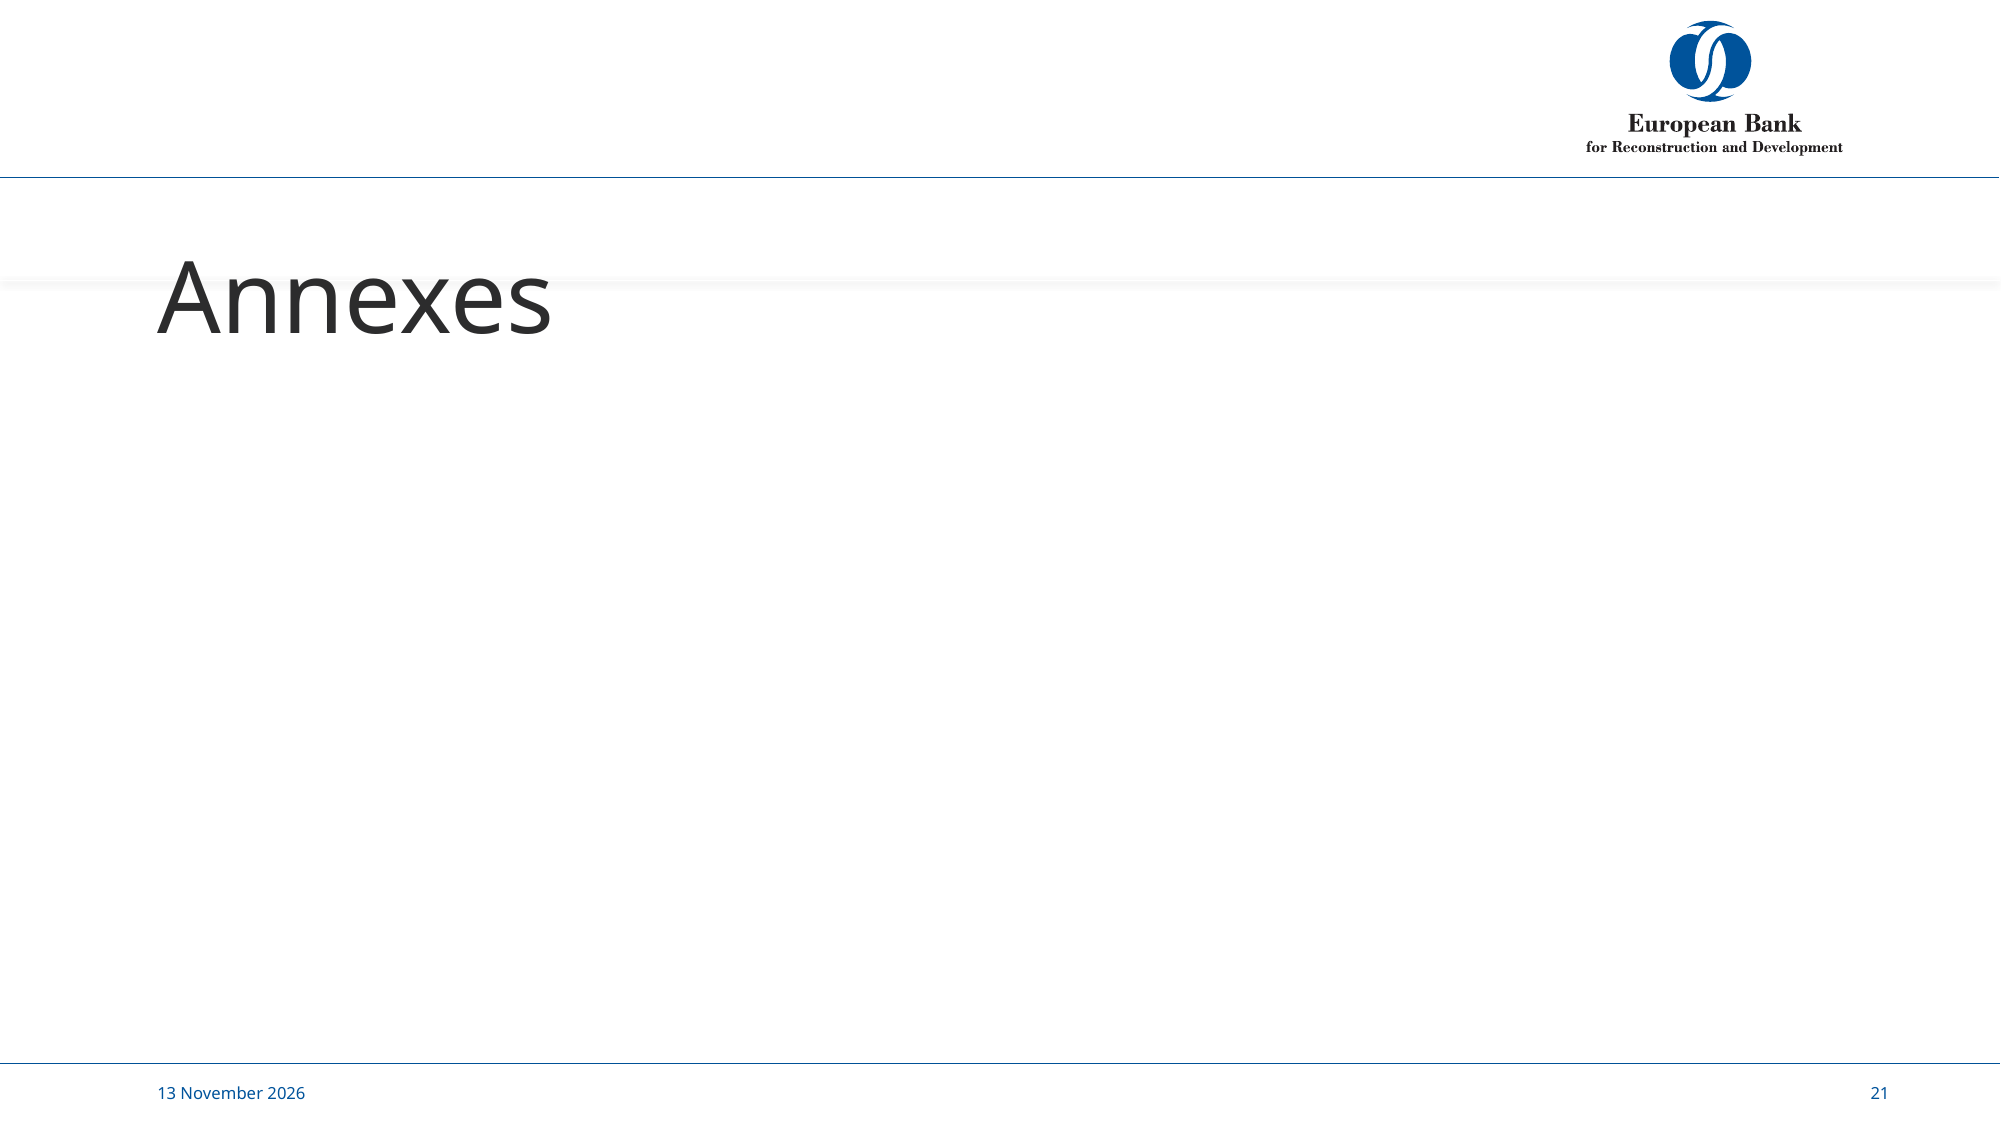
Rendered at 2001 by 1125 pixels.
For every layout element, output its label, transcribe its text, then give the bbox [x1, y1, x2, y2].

footer [567, 1062, 1810, 1125]
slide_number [157, 1062, 567, 1125]
list Annexes [157, 233, 1843, 1005]
footer [1890, 1062, 2000, 1125]
slide_number 21 [1810, 1062, 1890, 1125]
footer [0, 1062, 157, 1125]
